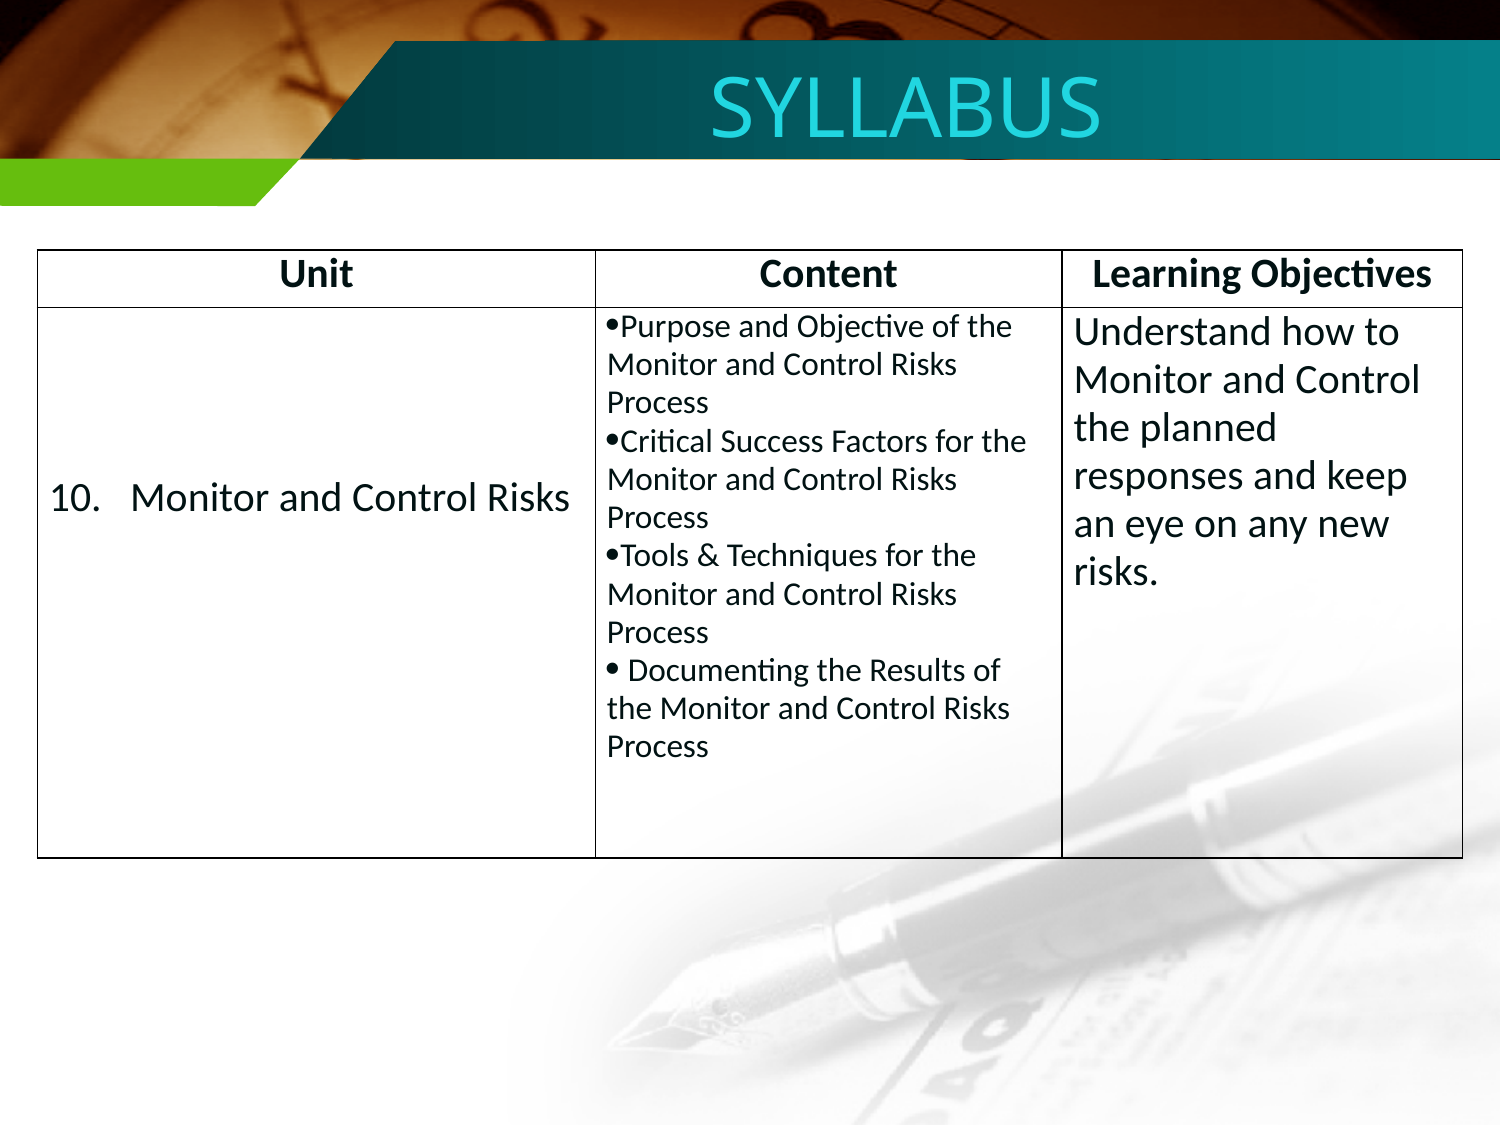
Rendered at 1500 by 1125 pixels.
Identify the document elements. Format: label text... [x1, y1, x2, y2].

text_box SYLLABUS [374, 46, 1438, 162]
table_header Learning Objectives [1063, 251, 1462, 307]
table_cell 10. Monitor and Control Risks [38, 308, 595, 857]
table_header Unit [38, 251, 595, 307]
table_cell Purpose and Objective of the Monitor and Control Risks Process Critical Success Factors for the Monitor and Control Risks Process Tools & Techniques for the Monitor and Control Risks Process Documenting the Results of the Monitor and Control Risks Process [596, 308, 1061, 857]
table_header Content [596, 251, 1061, 307]
picture [490, 448, 1500, 1125]
picture [0, 0, 1500, 158]
table_cell Understand how to Monitor and Control the planned responses and keep an eye on any new risks. [1063, 308, 1462, 857]
